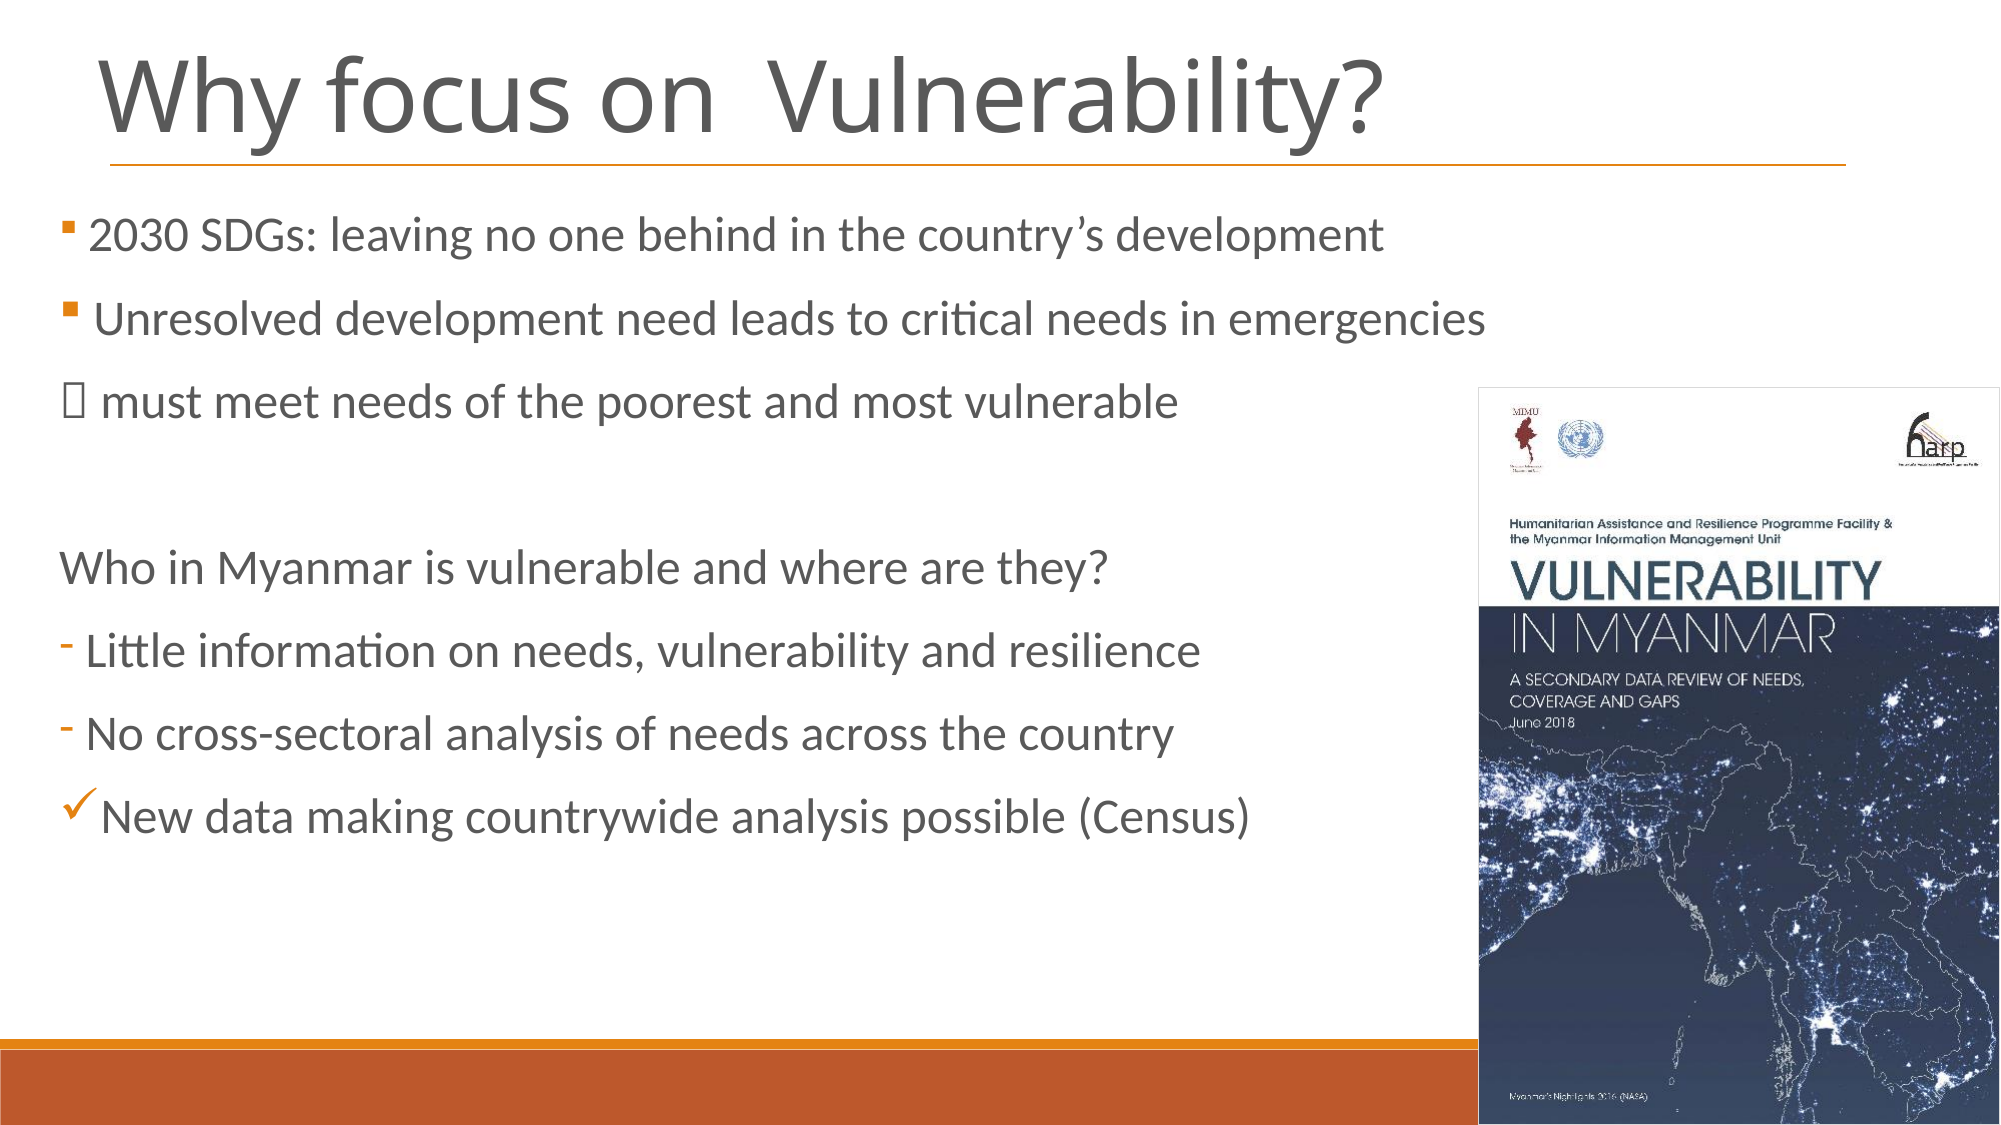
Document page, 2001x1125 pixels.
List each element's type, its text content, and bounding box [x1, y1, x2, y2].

text_box 2030 SDGs: leaving no one behind in the country’s development Unresolved development need leads to critical needs in emergencies  must meet needs of the poorest and most vulnerable Who in Myanmar is vulnerable and where are they? Little information on needs, vulnerability and resilience No cross-sectoral analysis of needs across the country New data making countrywide analysis possible (Census) [44, 201, 1830, 1030]
picture [1477, 386, 2000, 1125]
text_box Why focus on Vulnerability? [82, 43, 1767, 201]
